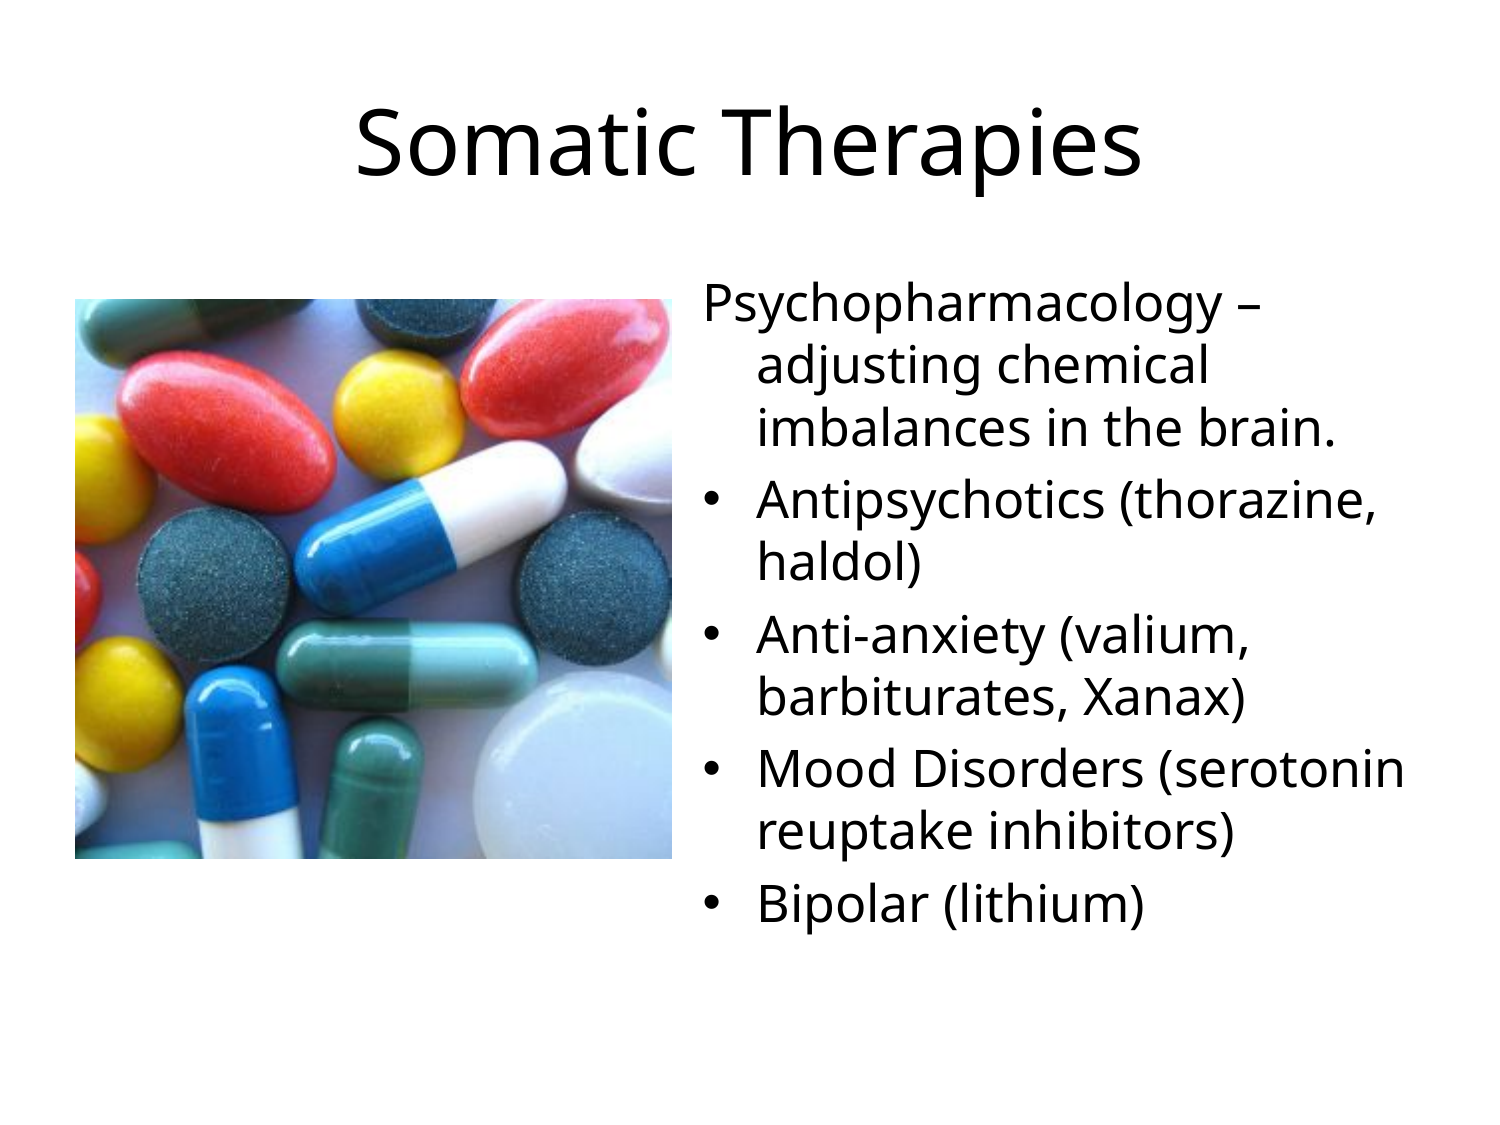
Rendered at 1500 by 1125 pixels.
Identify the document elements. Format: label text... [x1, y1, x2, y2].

title Somatic Therapies [75, 45, 1425, 233]
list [74, 299, 672, 859]
list Psychopharmacology – adjusting chemical imbalances in the brain. Antipsychotics (thorazine, haldol) Anti-anxiety (valium, barbiturates, Xanax) Mood Disorders (serotonin reuptake inhibitors) Bipolar (lithium) [687, 262, 1425, 1005]
